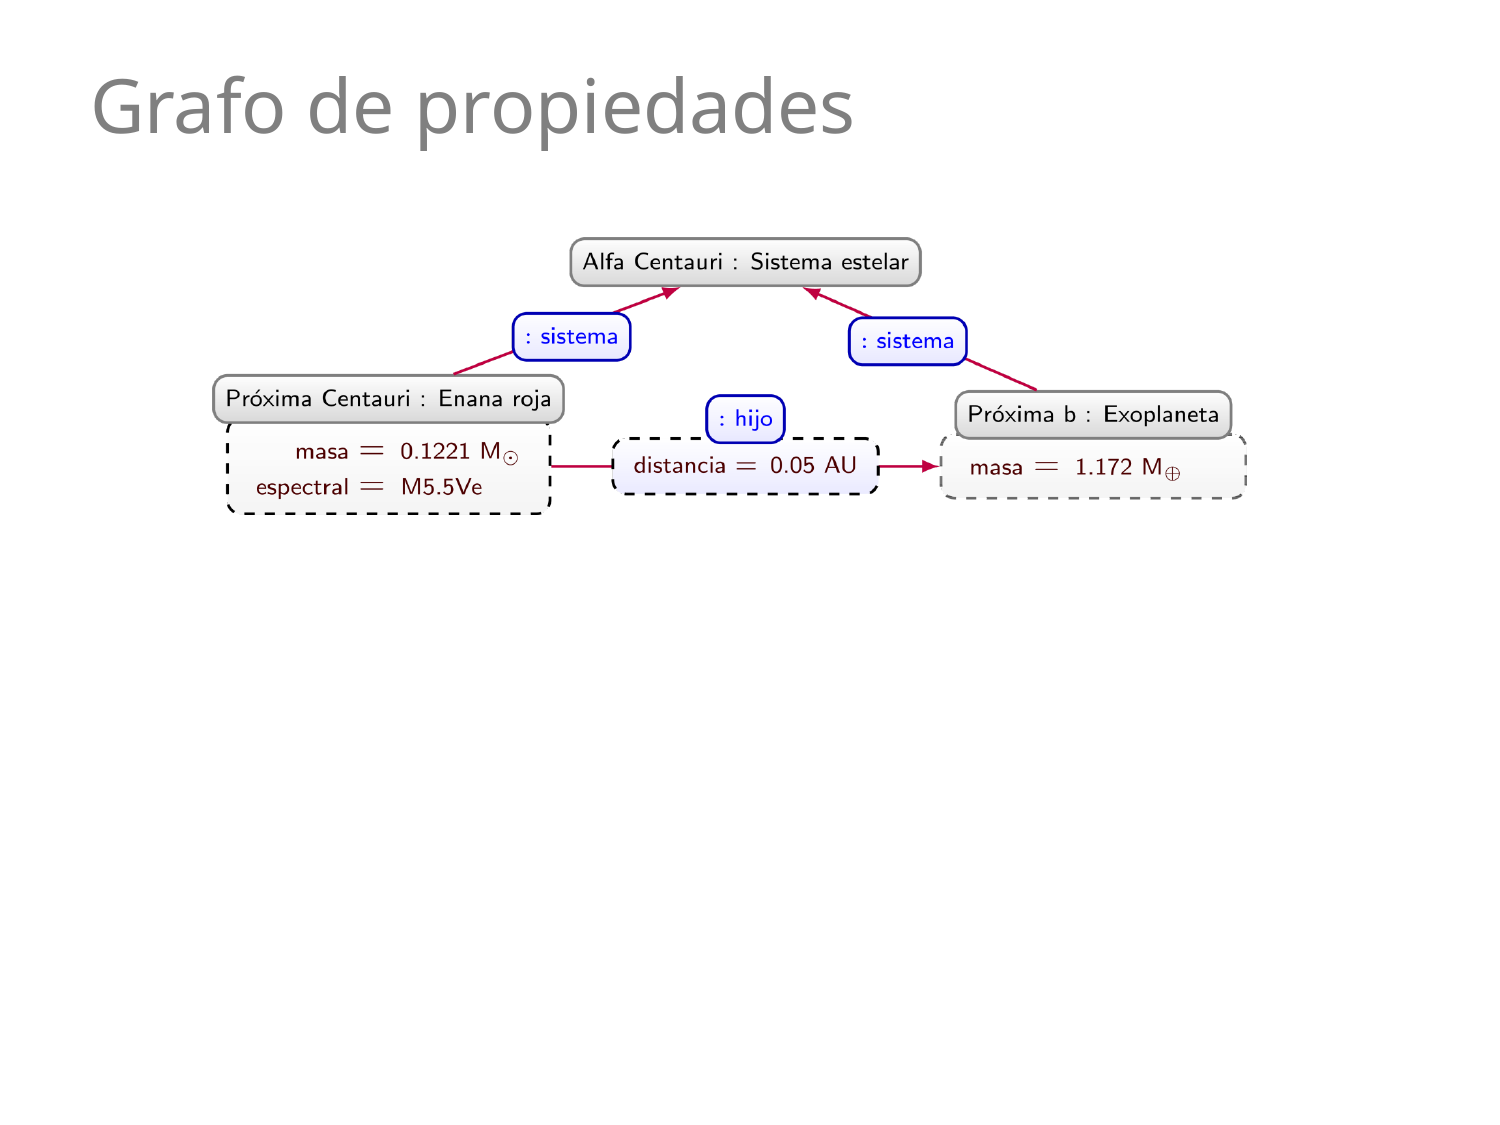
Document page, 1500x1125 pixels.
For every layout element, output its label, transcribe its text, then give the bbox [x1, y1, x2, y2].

picture [212, 237, 1248, 515]
title Grafo de propiedades [75, 45, 1425, 163]
